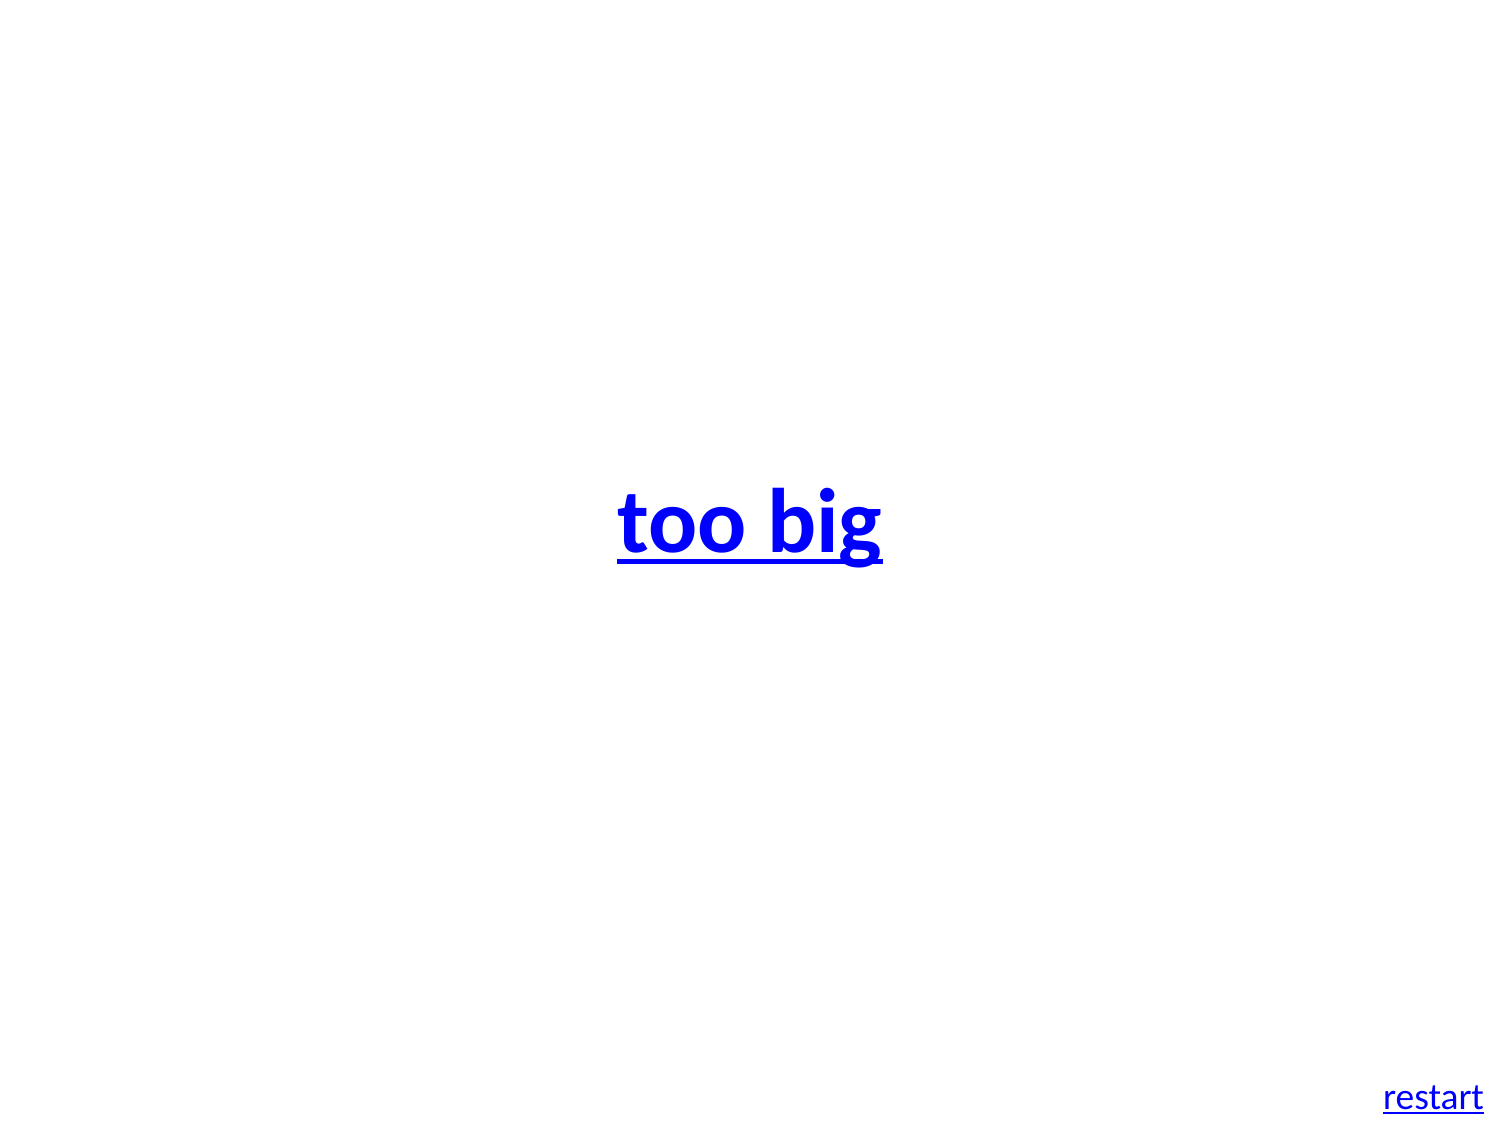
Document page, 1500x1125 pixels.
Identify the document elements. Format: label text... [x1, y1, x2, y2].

list too big [75, 324, 1425, 1005]
